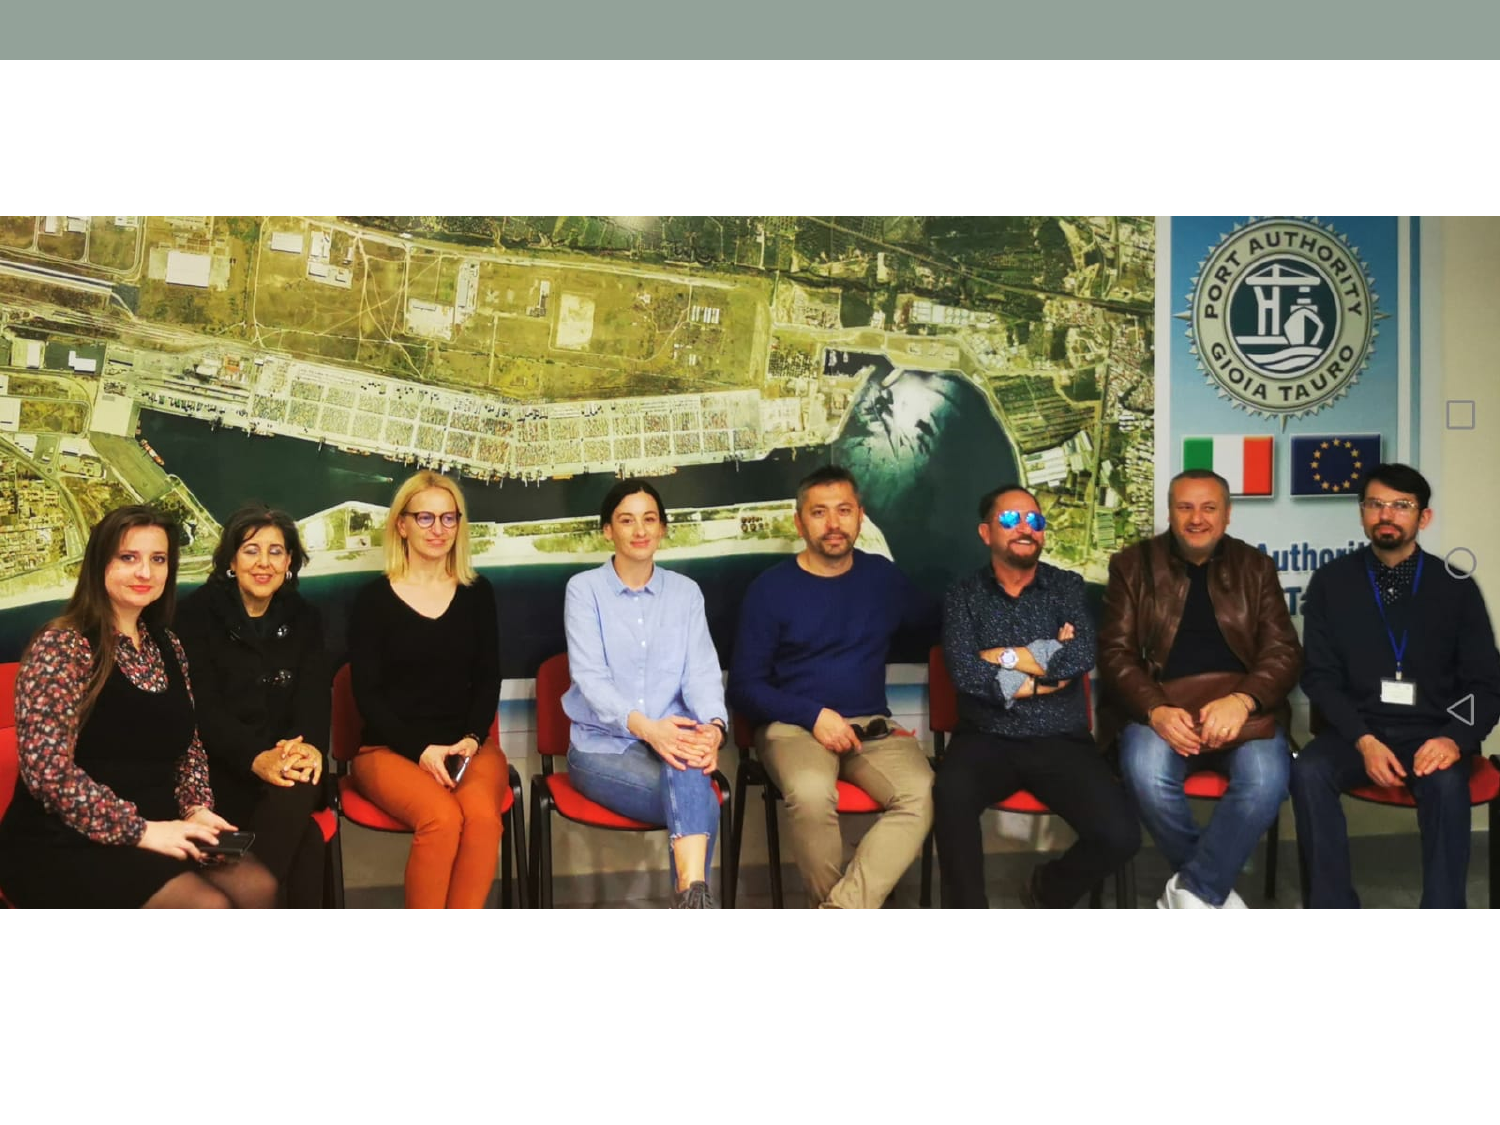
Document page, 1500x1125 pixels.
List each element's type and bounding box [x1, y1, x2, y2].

picture [0, 216, 1500, 909]
